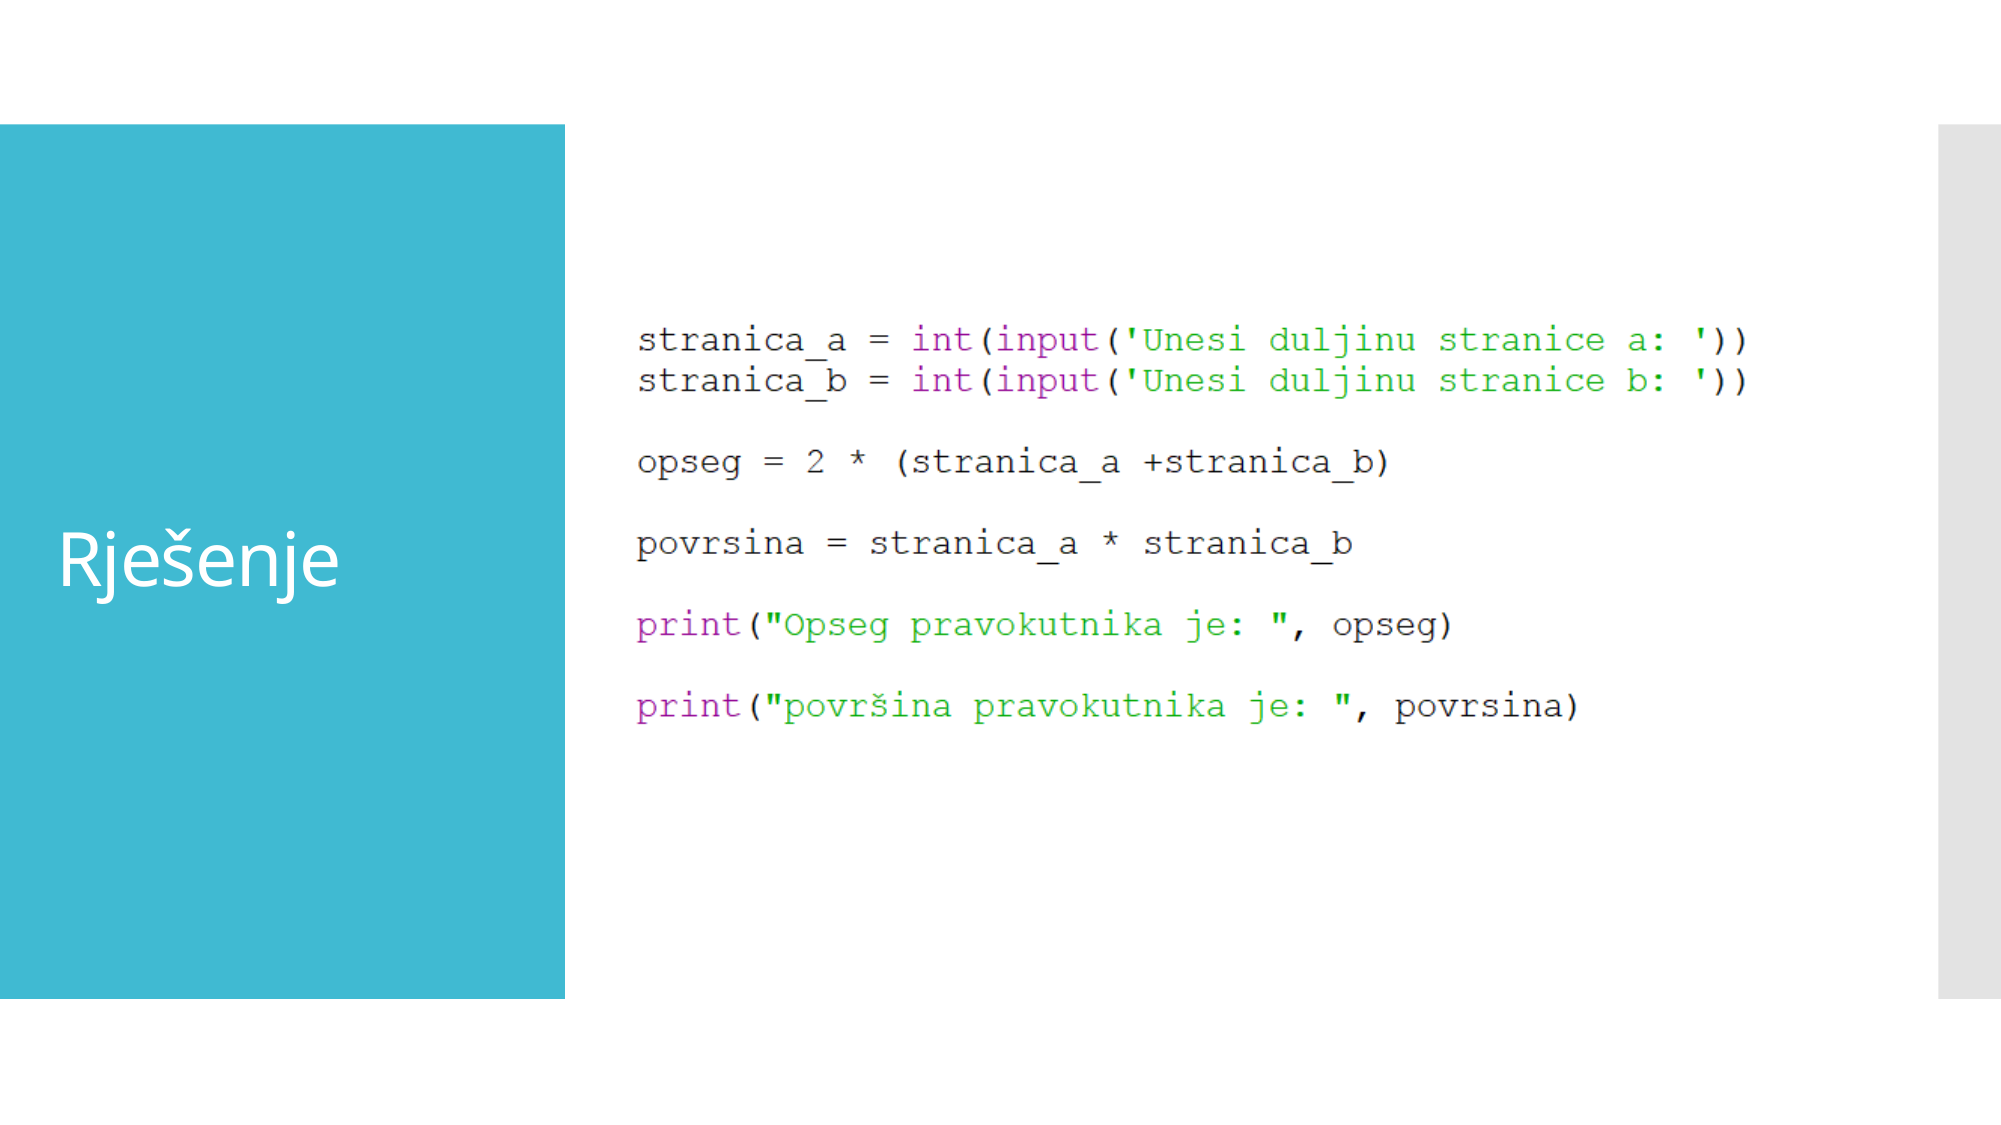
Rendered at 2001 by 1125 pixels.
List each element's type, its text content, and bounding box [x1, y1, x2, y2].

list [634, 319, 1835, 805]
title Rješenje [41, 184, 525, 940]
